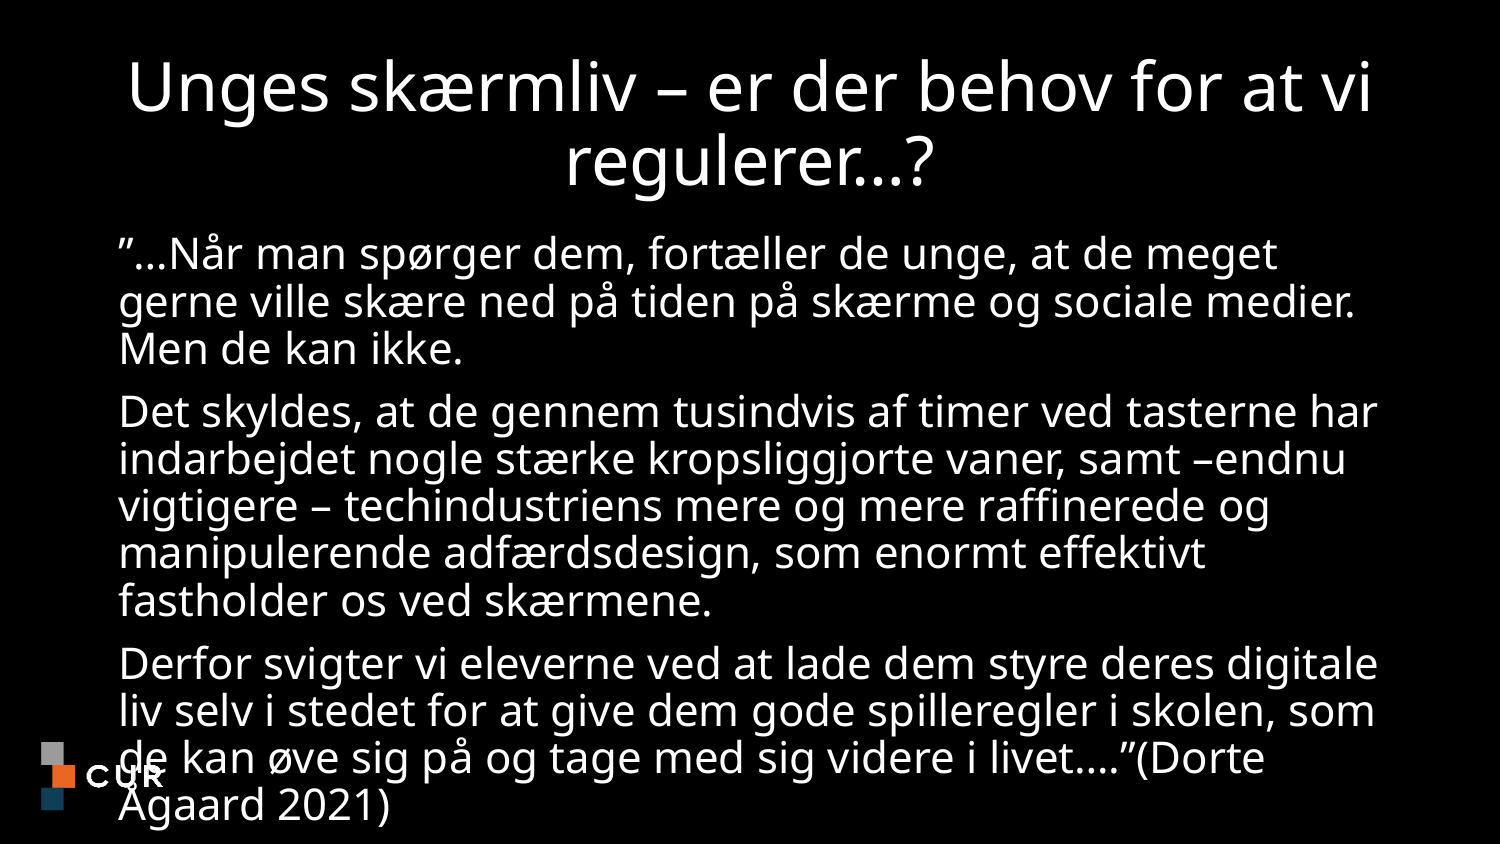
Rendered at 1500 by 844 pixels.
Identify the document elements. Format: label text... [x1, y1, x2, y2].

title Unges skærmliv – er der behov for at vi regulerer…? [103, 44, 1397, 208]
picture [29, 738, 167, 819]
list ”…Når man spørger dem, fortæller de unge, at de meget gerne ville skære ned på tiden på skærme og sociale medier. Men de kan ikke. Det skyldes, at de gennem tusindvis af timer ved tasterne har indarbejdet nogle stærke kropsliggjorte vaner, samt –endnu vigtigere – techindustriens mere og mere raffinerede og manipulerende adfærdsdesign, som enormt effektivt fastholder os ved skærmene. Derfor svigter vi eleverne ved at lade dem styre deres digitale liv selv i stedet for at give dem gode spilleregler i skolen, som de kan øve sig på og tage med sig videre i livet….”(Dorte Ågaard 2021) [103, 224, 1397, 760]
